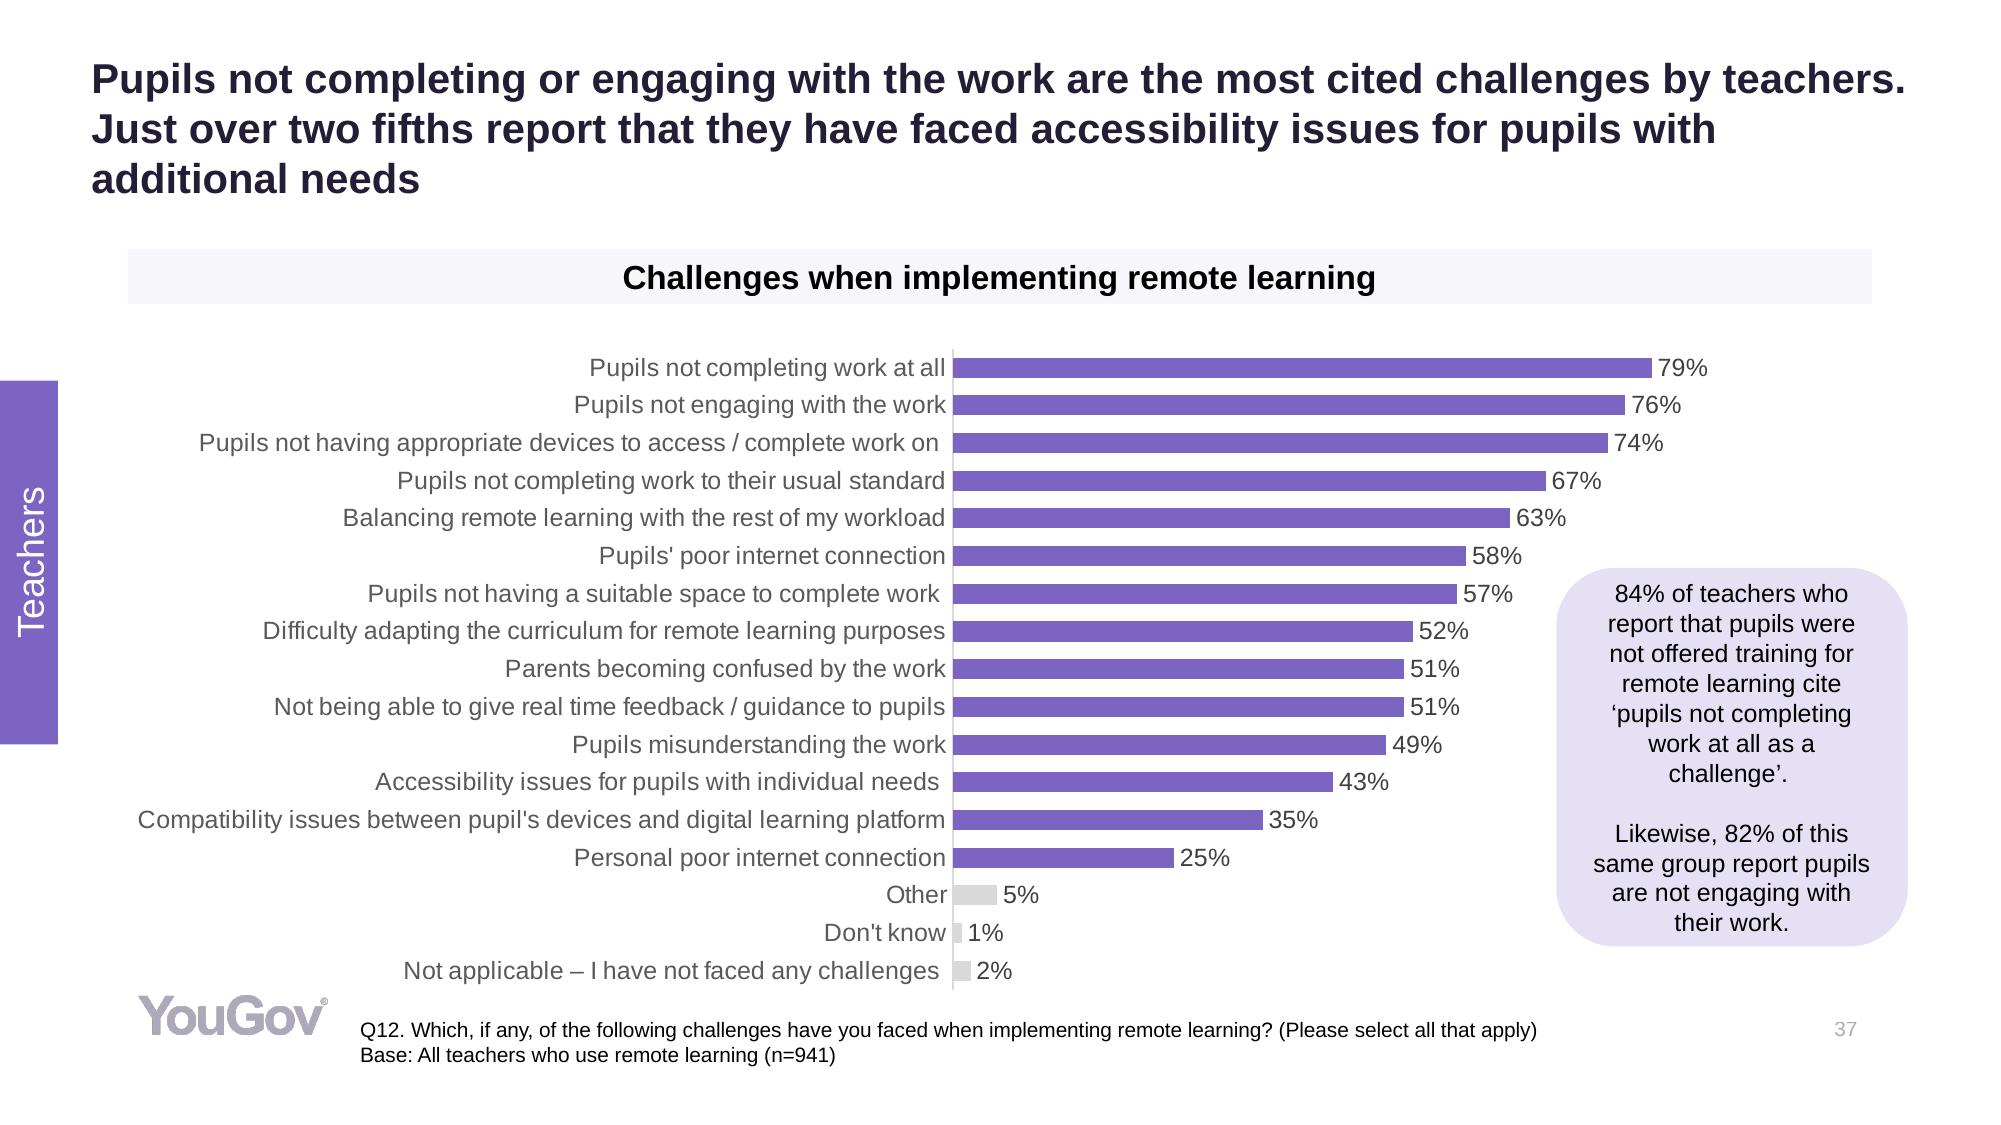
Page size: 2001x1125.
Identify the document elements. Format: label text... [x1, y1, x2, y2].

text_box Teachers [0, 380, 59, 745]
footer Q12. Which, if any, of the following challenges have you faced when implementing remote learning? (Please select all that apply) Base: All teachers who use remote learning (n=941) [345, 1003, 1816, 1068]
title Pupils not completing or engaging with the work are the most cited challenges by teachers. Just over two fifths report that they have faced accessibility issues for pupils with additional needs [76, 44, 1929, 212]
text_box 84% of teachers who report that pupils were not offered training for remote learning cite ‘pupils not completing work at all as a challenge’. Likewise, 82% of this same group report pupils are not engaging with their work. [1783, 566, 1909, 948]
chart [104, 335, 1783, 1004]
picture [135, 1004, 331, 1038]
list Challenges when implementing remote learning [127, 248, 1872, 305]
